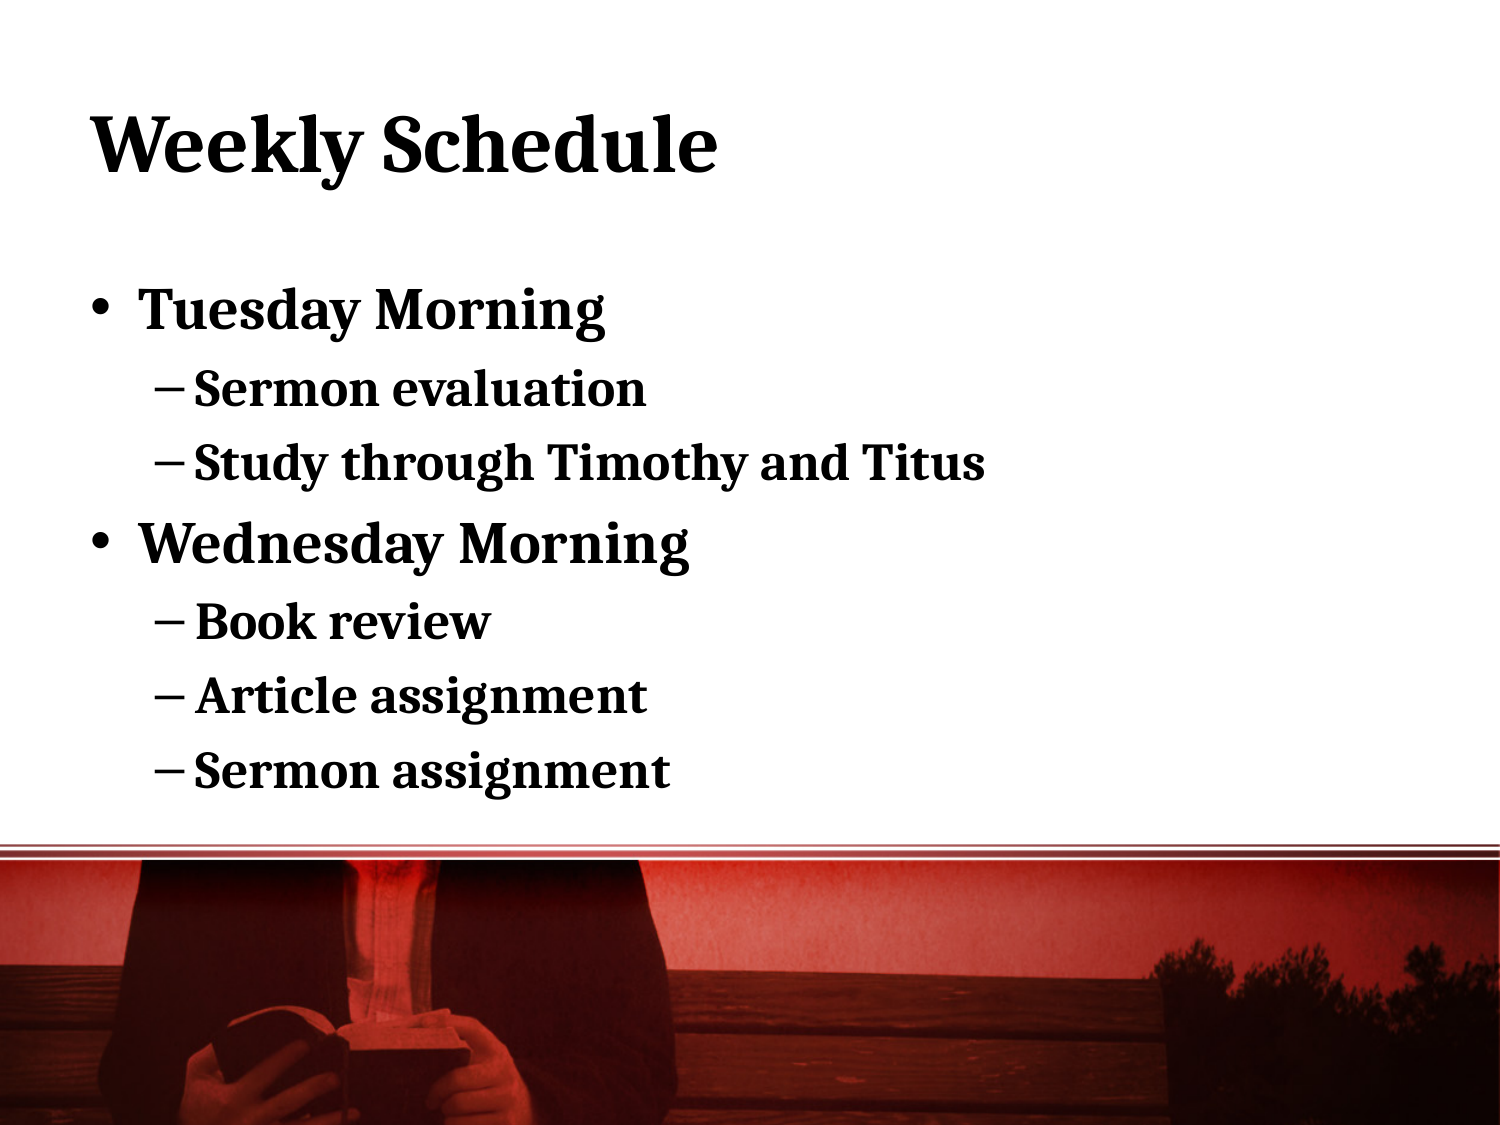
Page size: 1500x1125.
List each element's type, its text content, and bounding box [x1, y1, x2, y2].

picture [0, 0, 1500, 1125]
title Weekly Schedule [75, 45, 1425, 233]
list Tuesday Morning Sermon evaluation Study through Timothy and Titus Wednesday Morning Book review Article assignment Sermon assignment [75, 262, 1425, 813]
